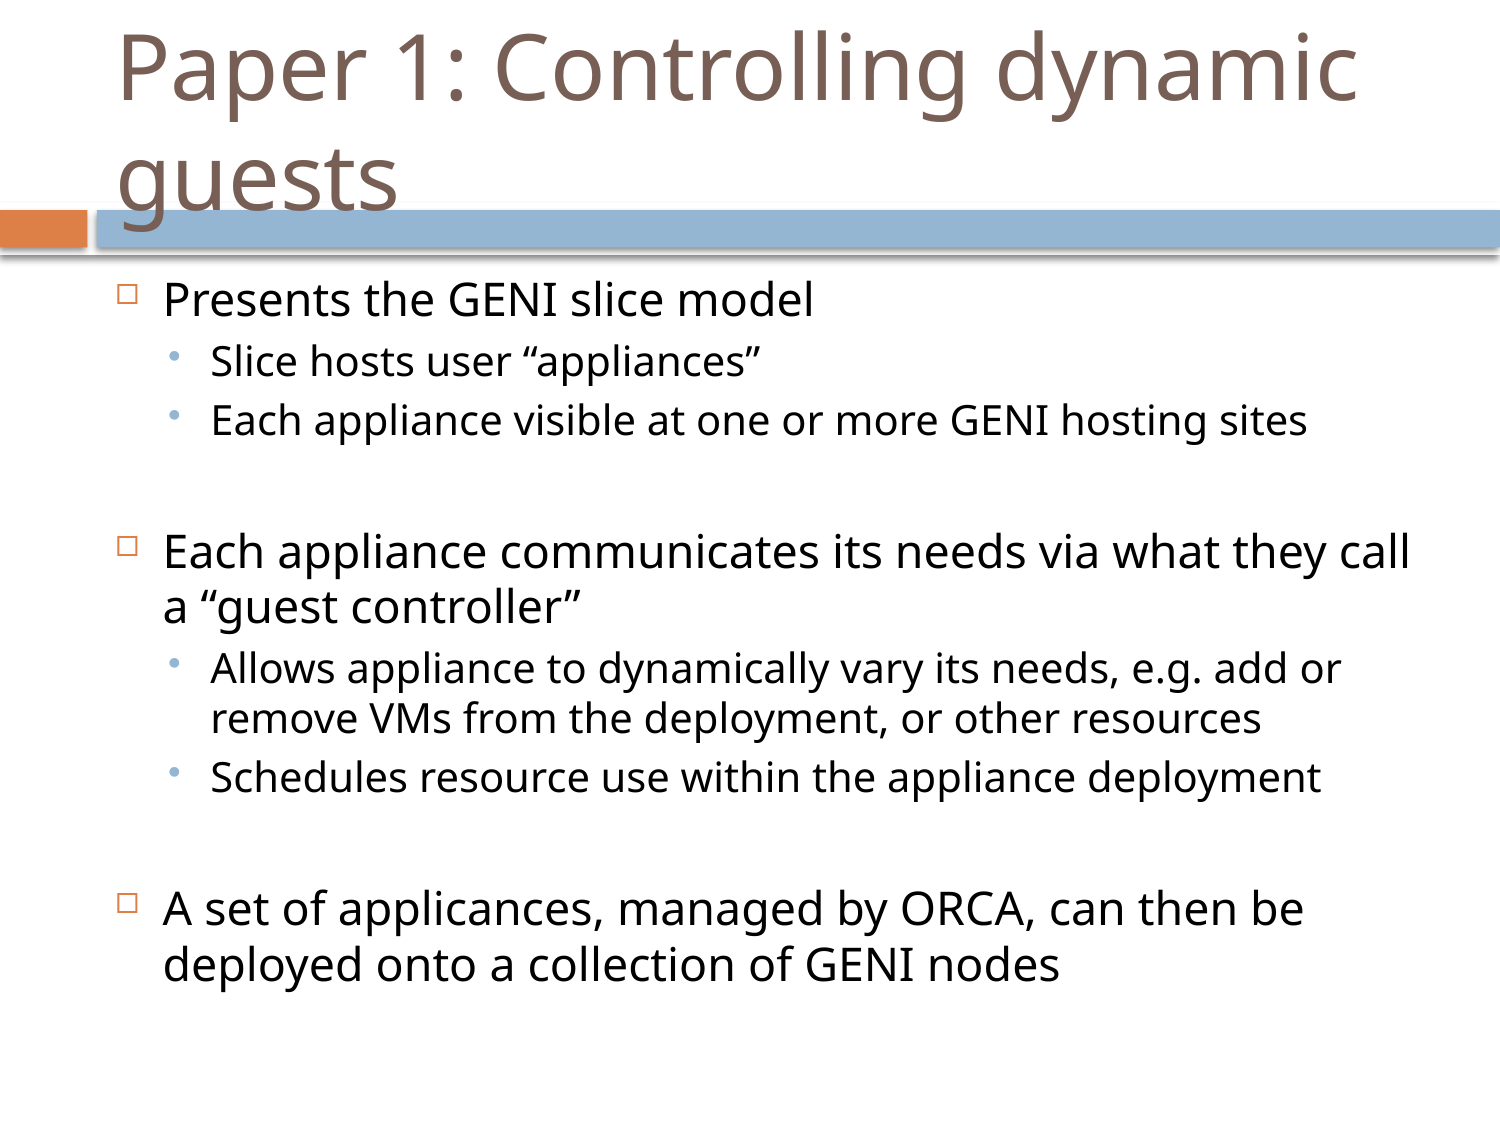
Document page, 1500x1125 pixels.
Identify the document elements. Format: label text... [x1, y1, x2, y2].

list Presents the GENI slice model Slice hosts user “appliances” Each appliance visible at one or more GENI hosting sites Each appliance communicates its needs via what they call a “guest controller” Allows appliance to dynamically vary its needs, e.g. add or remove VMs from the deployment, or other resources Schedules resource use within the appliance deployment A set of applicances, managed by ORCA, can then be deployed onto a collection of GENI nodes [100, 262, 1438, 1000]
title Paper 1: Controlling dynamic guests [100, 37, 1438, 200]
